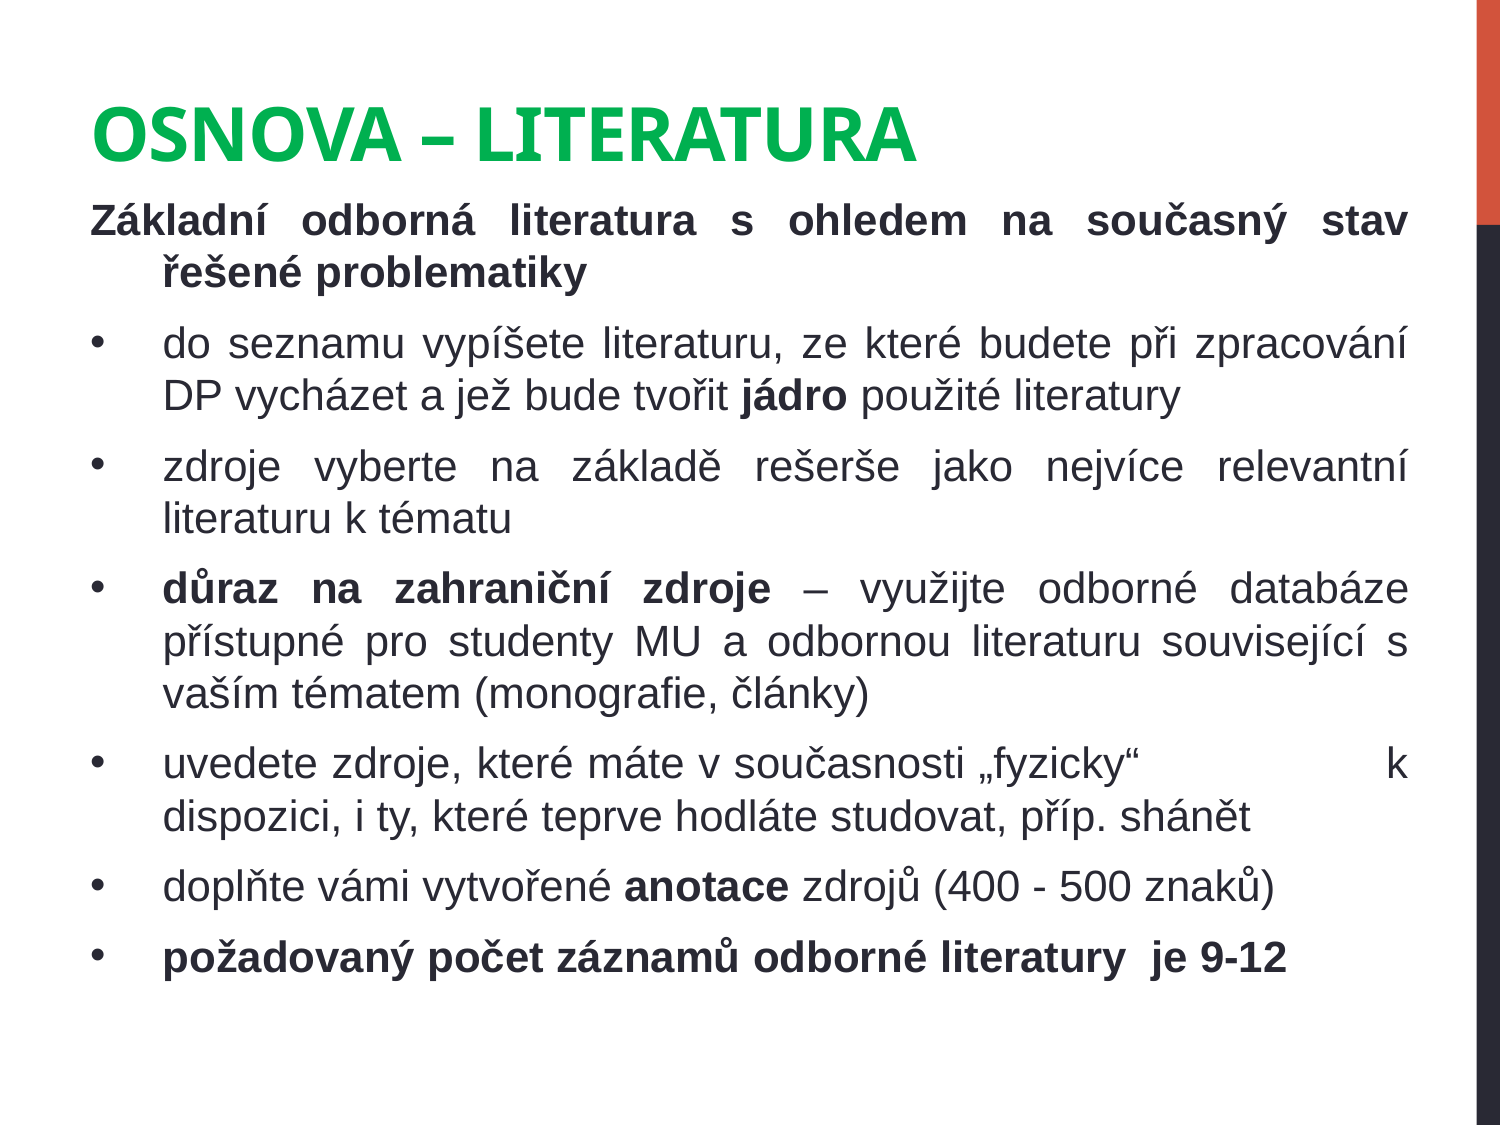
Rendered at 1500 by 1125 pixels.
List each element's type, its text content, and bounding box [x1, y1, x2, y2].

list Základní odborná literatura s ohledem na současný stav řešené problematiky do seznamu vypíšete literaturu, ze které budete při zpracování DP vycházet a jež bude tvořit jádro použité literatury zdroje vyberte na základě rešerše jako nejvíce relevantní literaturu k tématu důraz na zahraniční zdroje – využijte odborné databáze přístupné pro studenty MU a odbornou literaturu související s vaším tématem (monografie, články) uvedete zdroje, které máte v současnosti „fyzicky“ k dispozici, i ty, které teprve hodláte studovat, příp. shánět doplňte vámi vytvořené anotace zdrojů (400 - 500 znaků) požadovaný počet záznamů odborné literatury je 9-12 [75, 184, 1425, 1005]
title Osnova – literatura [75, 45, 1425, 184]
